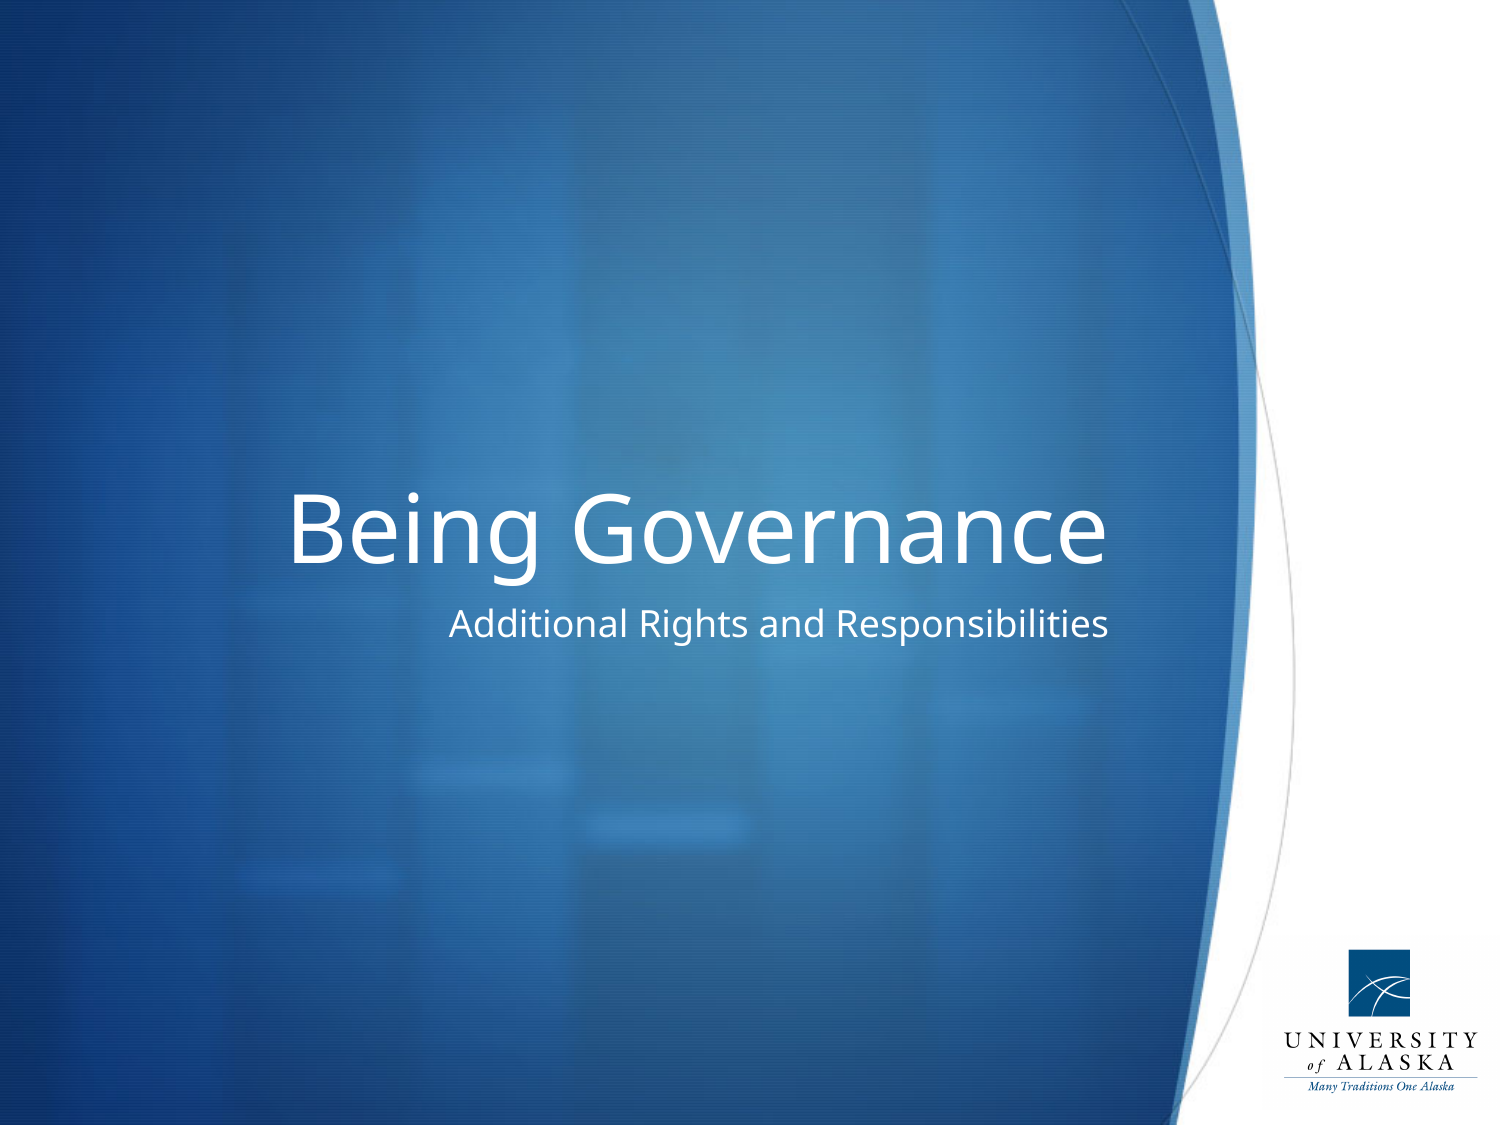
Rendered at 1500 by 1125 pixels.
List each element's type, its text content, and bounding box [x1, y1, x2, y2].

list Additional Rights and Responsibilities [275, 592, 1125, 839]
title Being Governance [75, 366, 1125, 591]
picture [0, 0, 1500, 1125]
